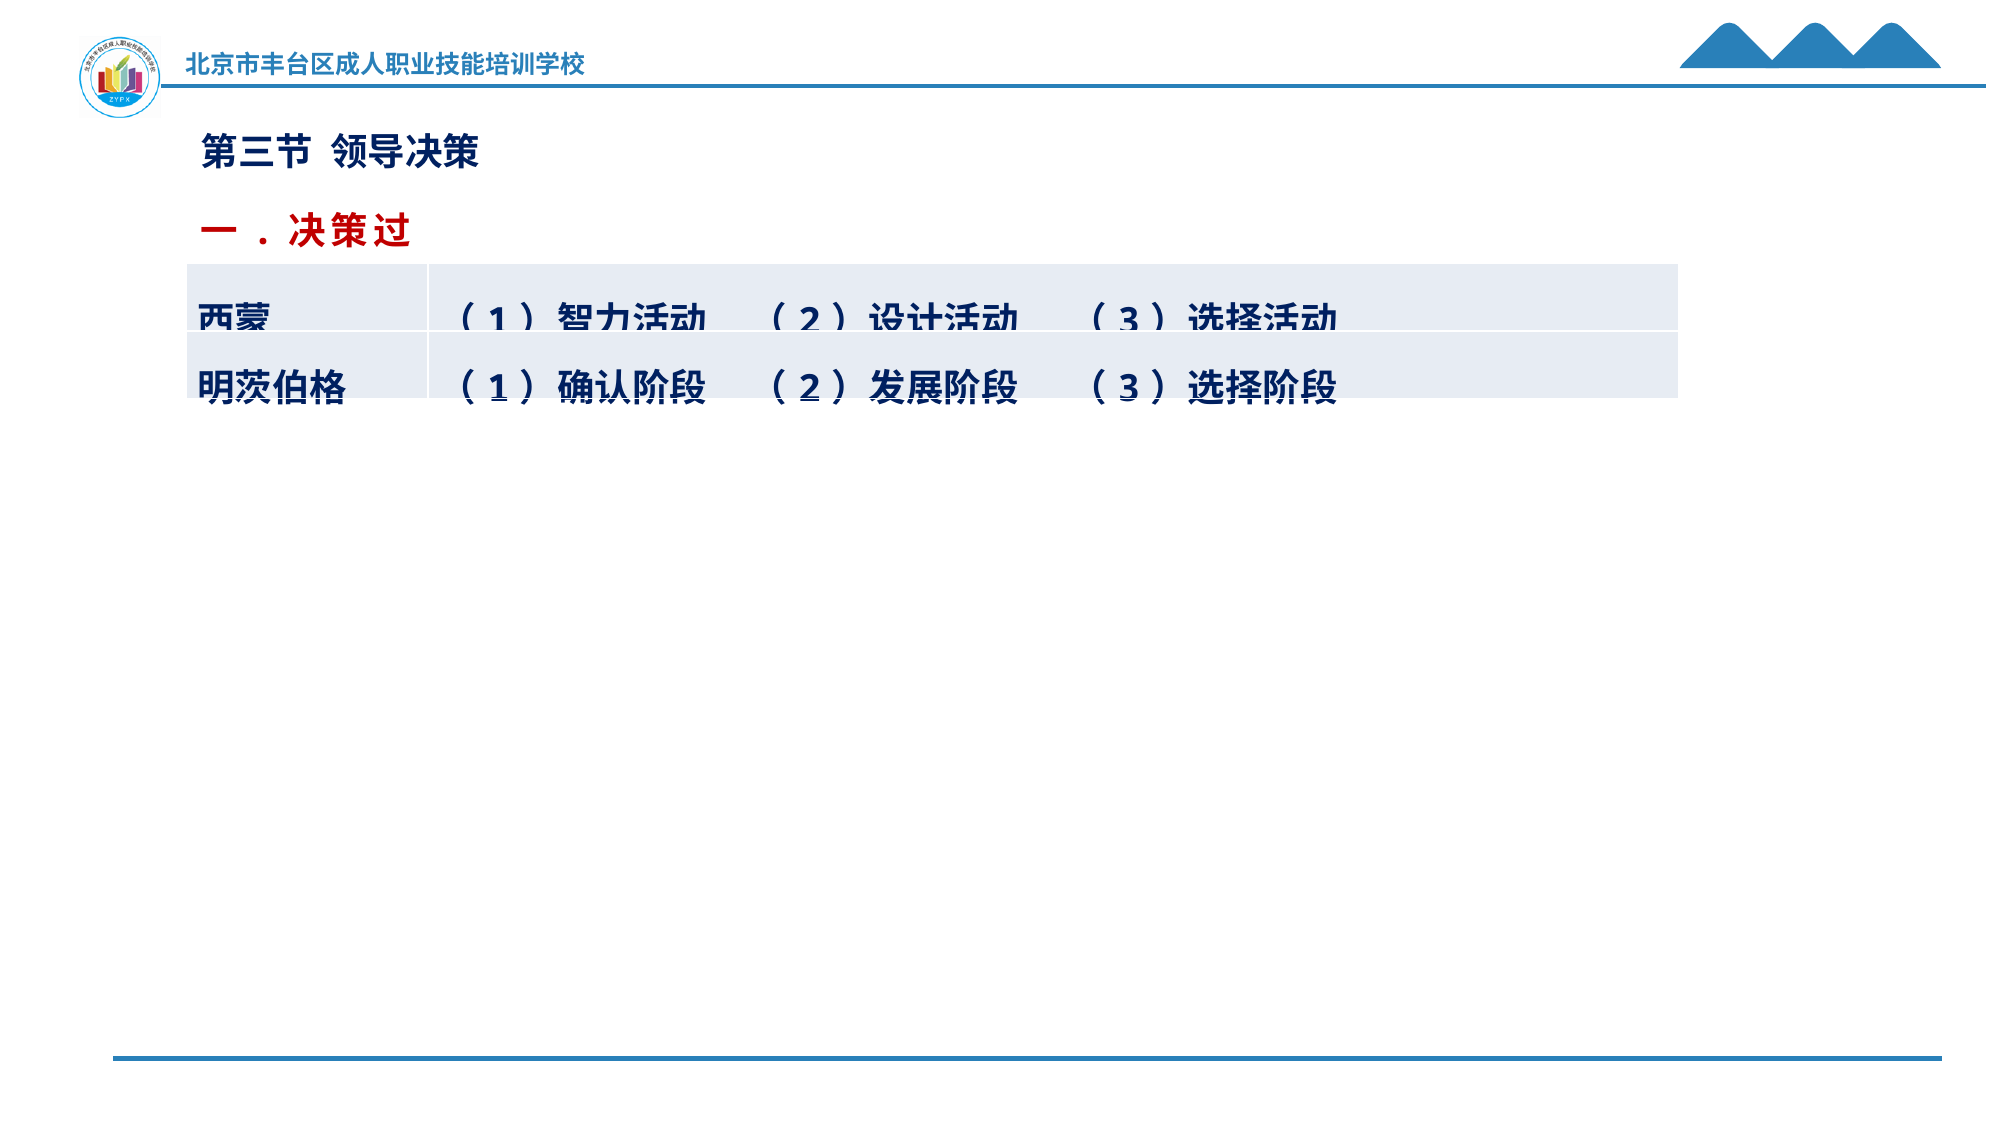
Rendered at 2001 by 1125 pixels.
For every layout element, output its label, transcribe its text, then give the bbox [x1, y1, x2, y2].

table_cell 明茨伯格 [187, 332, 427, 398]
text_box [1677, 21, 1772, 70]
text_box [1840, 21, 1944, 70]
table_cell （1）确认阶段 （2）发展阶段 （3）选择阶段 [429, 332, 1678, 398]
picture [79, 36, 161, 118]
text_box 北京市丰台区成人职业技能培训学校 [170, 40, 632, 85]
text_box 第三节 领导决策 [186, 97, 496, 180]
table_header 西蒙 [187, 264, 427, 330]
text_box [1763, 21, 1853, 70]
table_header （1）智力活动 （2）设计活动 （3）选择活动 [429, 264, 1678, 330]
text_box 一.决策过程 [185, 176, 426, 259]
